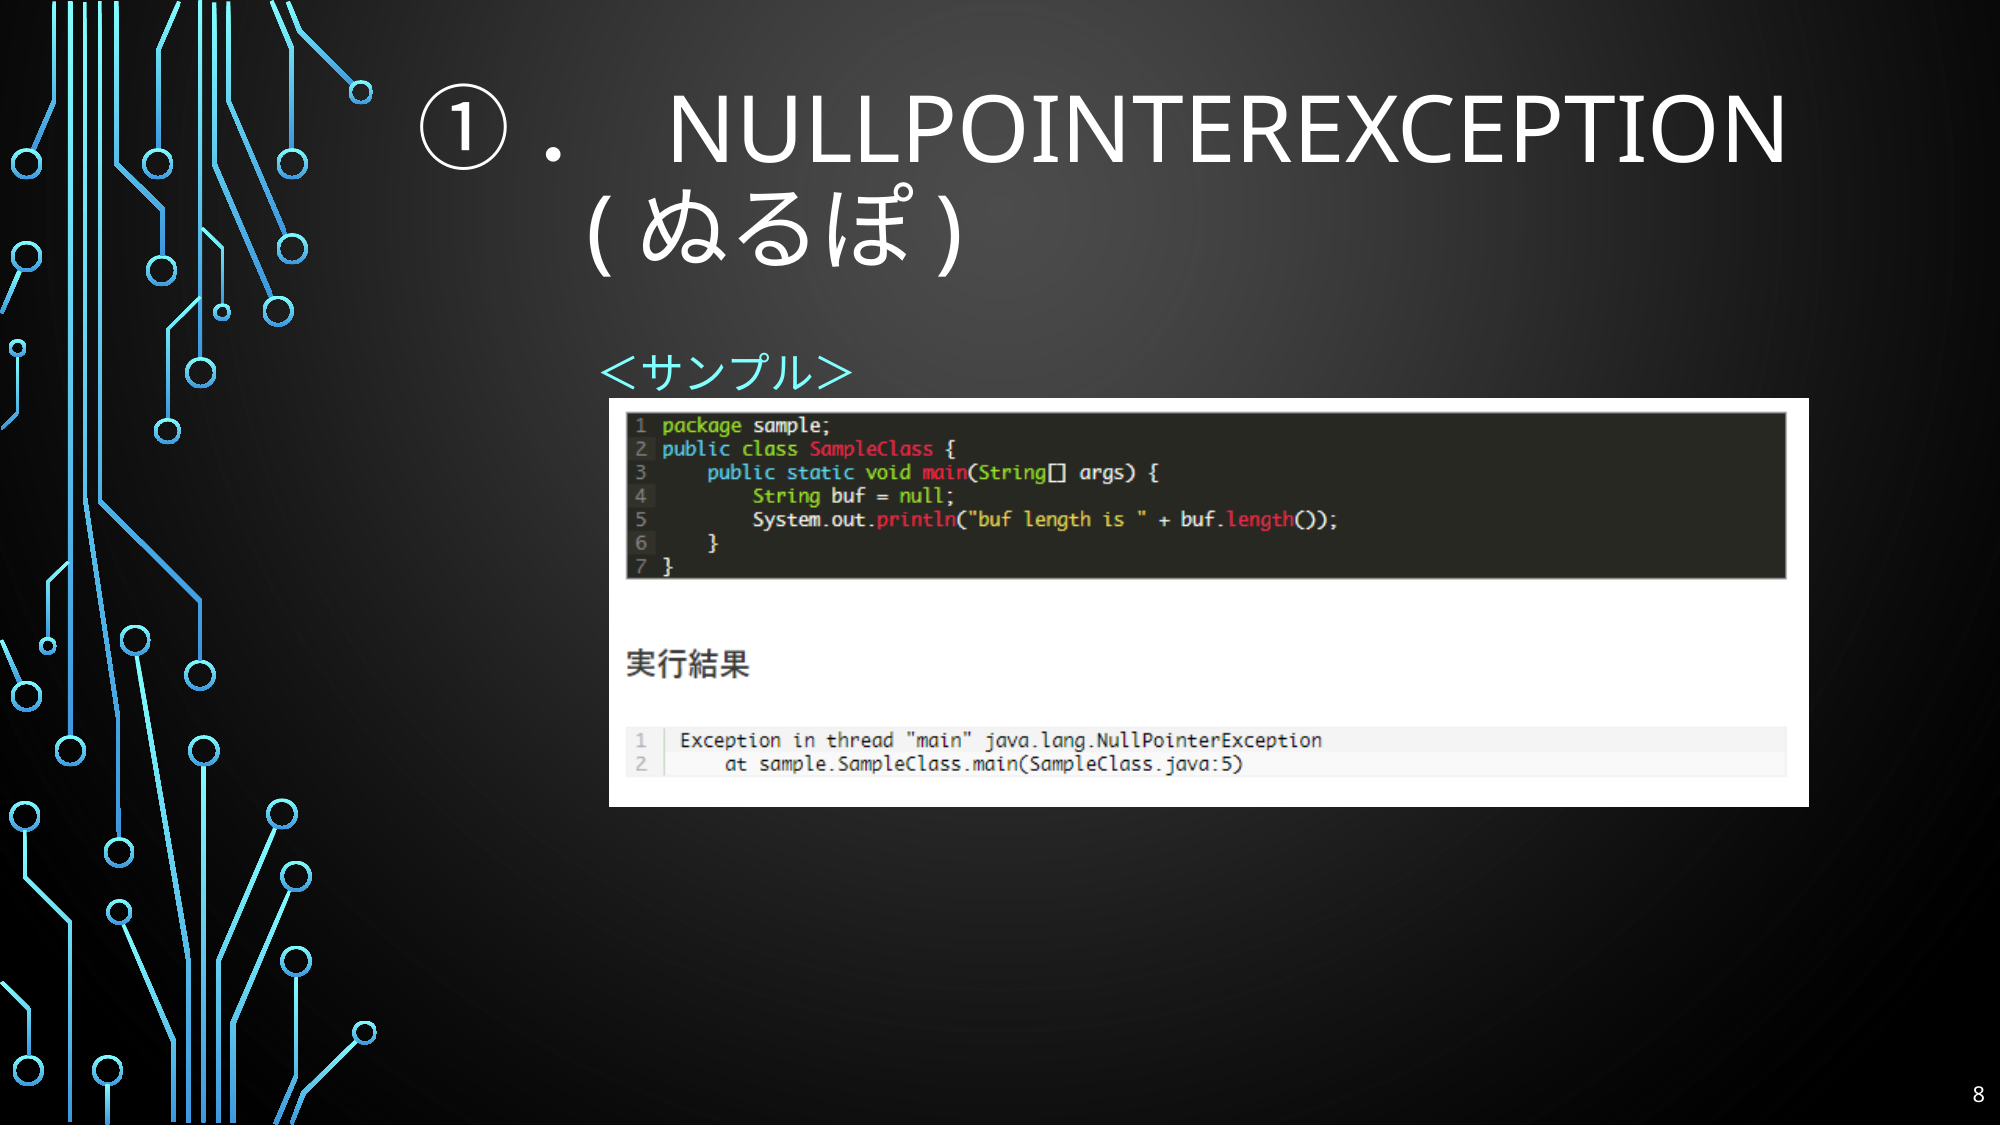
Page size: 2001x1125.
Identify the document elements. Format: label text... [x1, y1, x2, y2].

picture [280, 152, 304, 176]
picture [356, 1024, 373, 1041]
slide_number 8 [1873, 1065, 2000, 1125]
title ①． NullPointerException (ぬるぽ) [402, 70, 1867, 291]
picture [284, 949, 308, 973]
picture [96, 1059, 120, 1082]
picture [0, 0, 2000, 1125]
picture [15, 245, 38, 268]
picture [16, 1059, 40, 1082]
picture [15, 684, 38, 708]
text_box ＜サンプル＞ [581, 328, 1927, 419]
